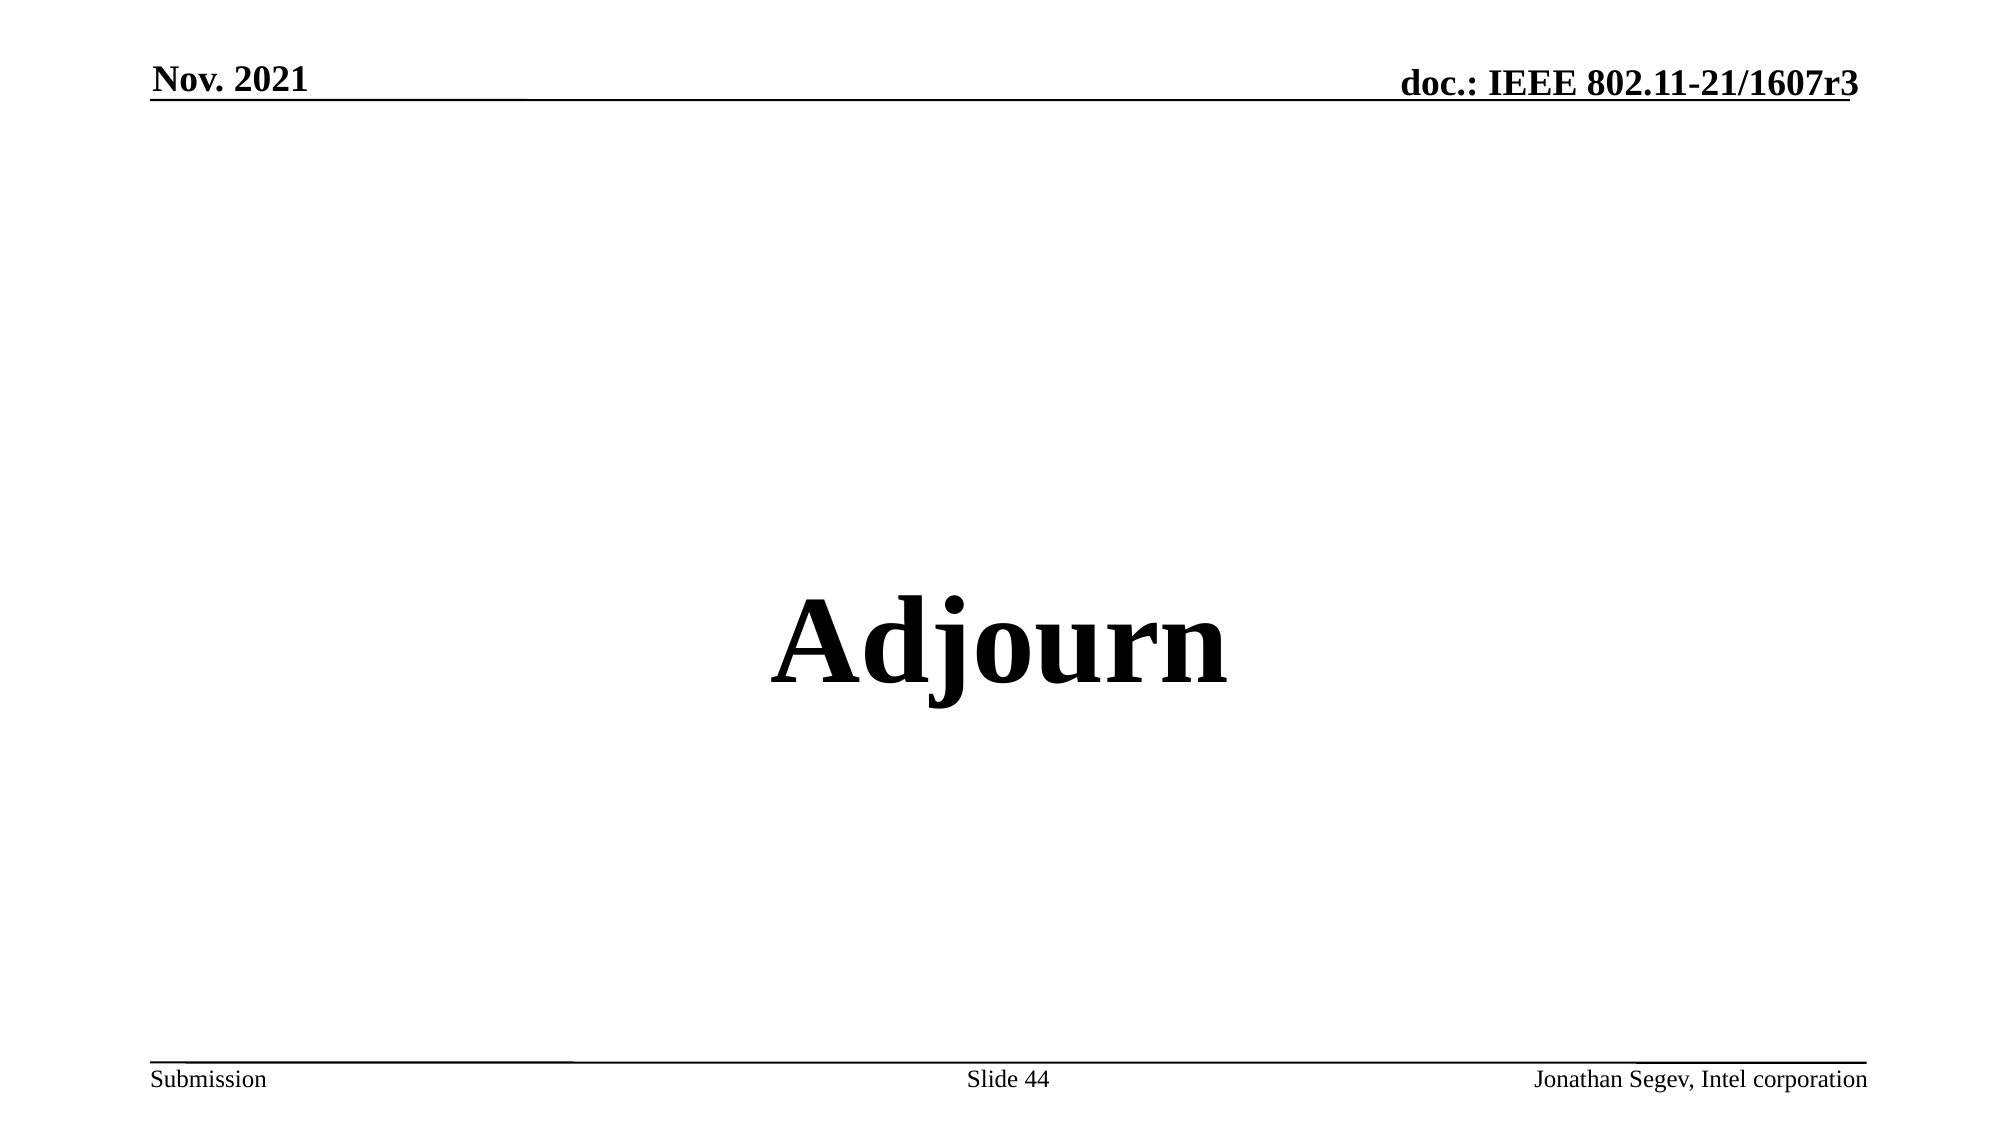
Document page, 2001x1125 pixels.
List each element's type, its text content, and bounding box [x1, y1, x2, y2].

slide_number Slide 44 [950, 1061, 1067, 1123]
list Adjourn [149, 324, 1850, 1000]
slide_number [152, 54, 563, 100]
footer Jonathan Segev, Intel corporation [1171, 1061, 1869, 1093]
